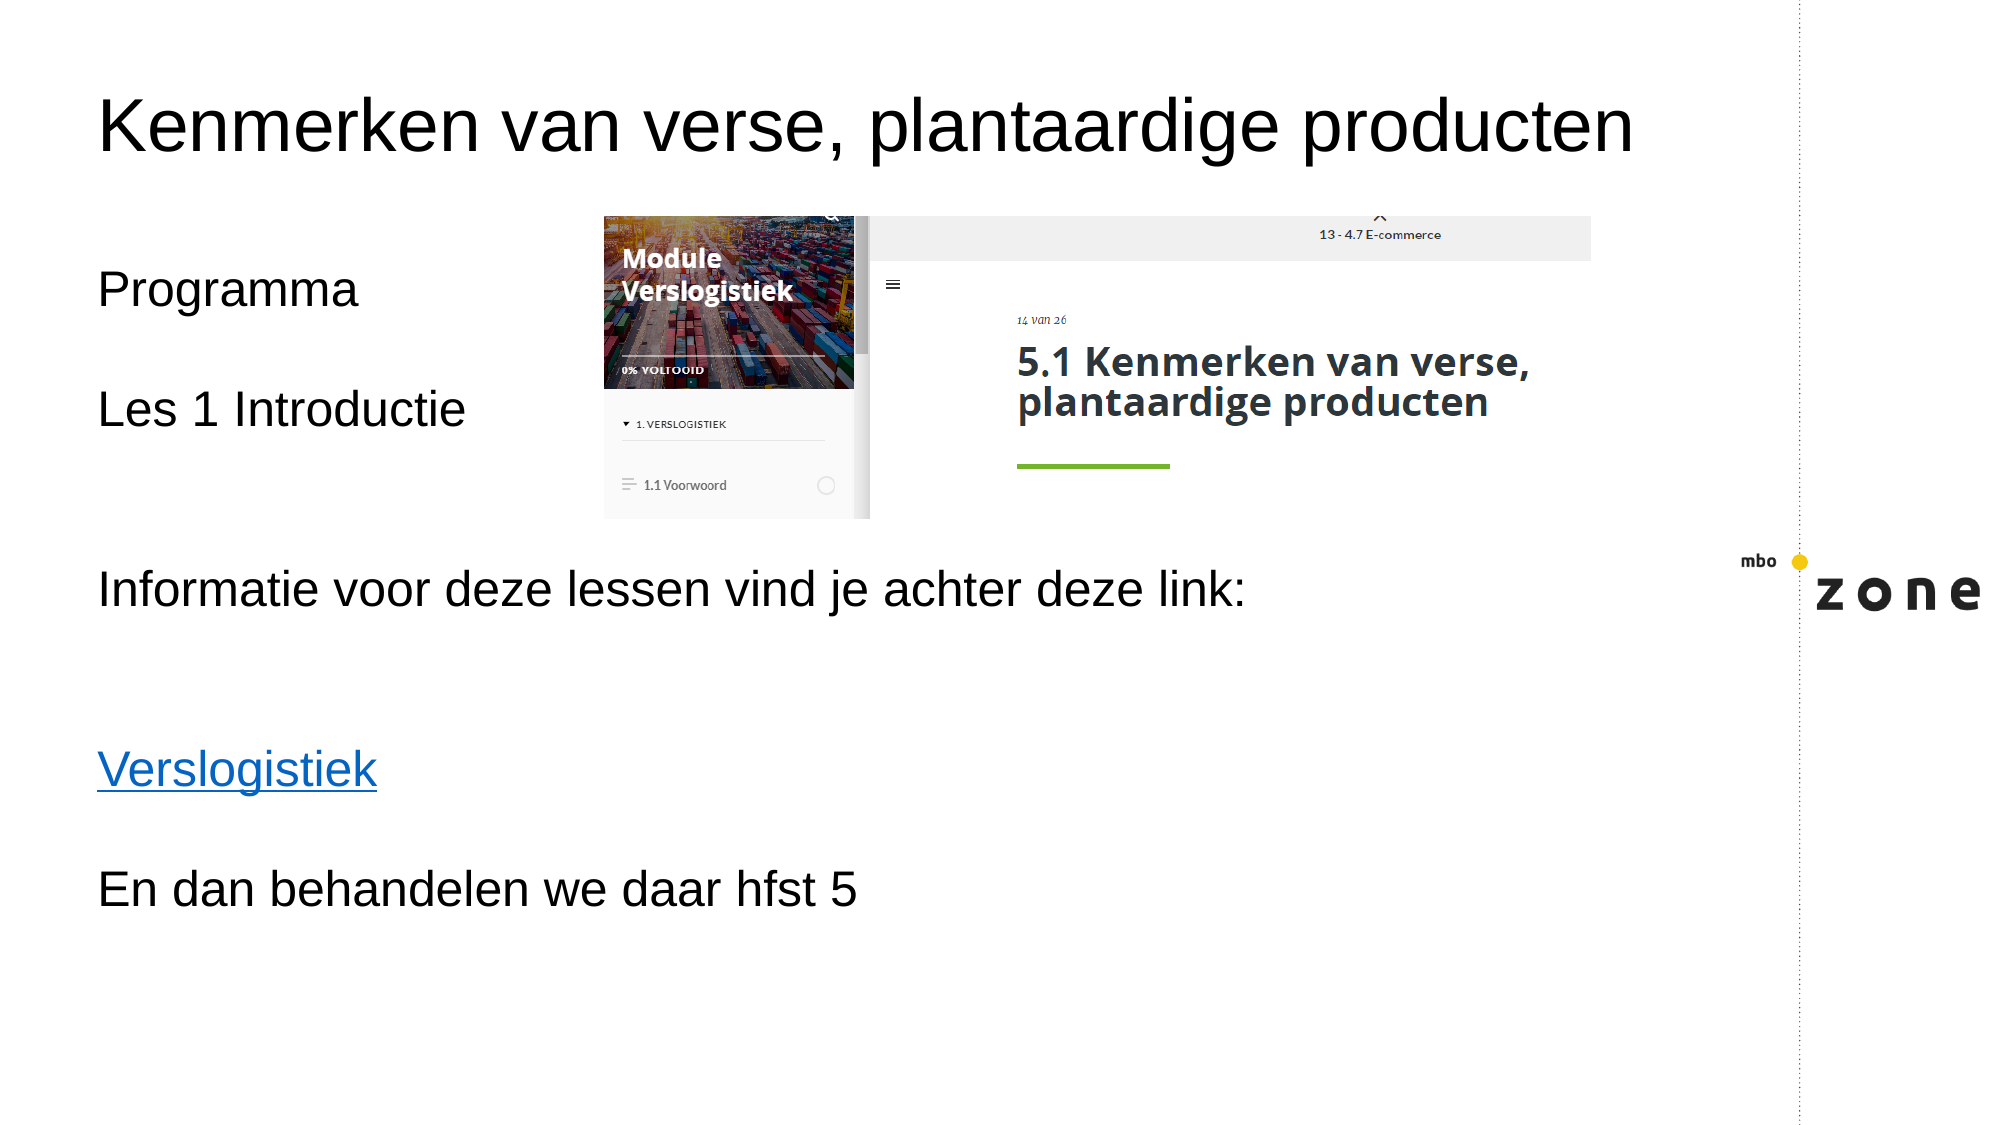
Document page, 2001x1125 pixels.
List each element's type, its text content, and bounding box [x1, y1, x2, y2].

picture [1596, 0, 2001, 1125]
picture [604, 216, 1591, 519]
text_box Kenmerken van verse, plantaardige producten Programma Les 1 Introductie Informatie voor deze lessen vind je achter deze link: Verslogistiek En dan behandelen we daar hfst 5 [82, 69, 1739, 1015]
